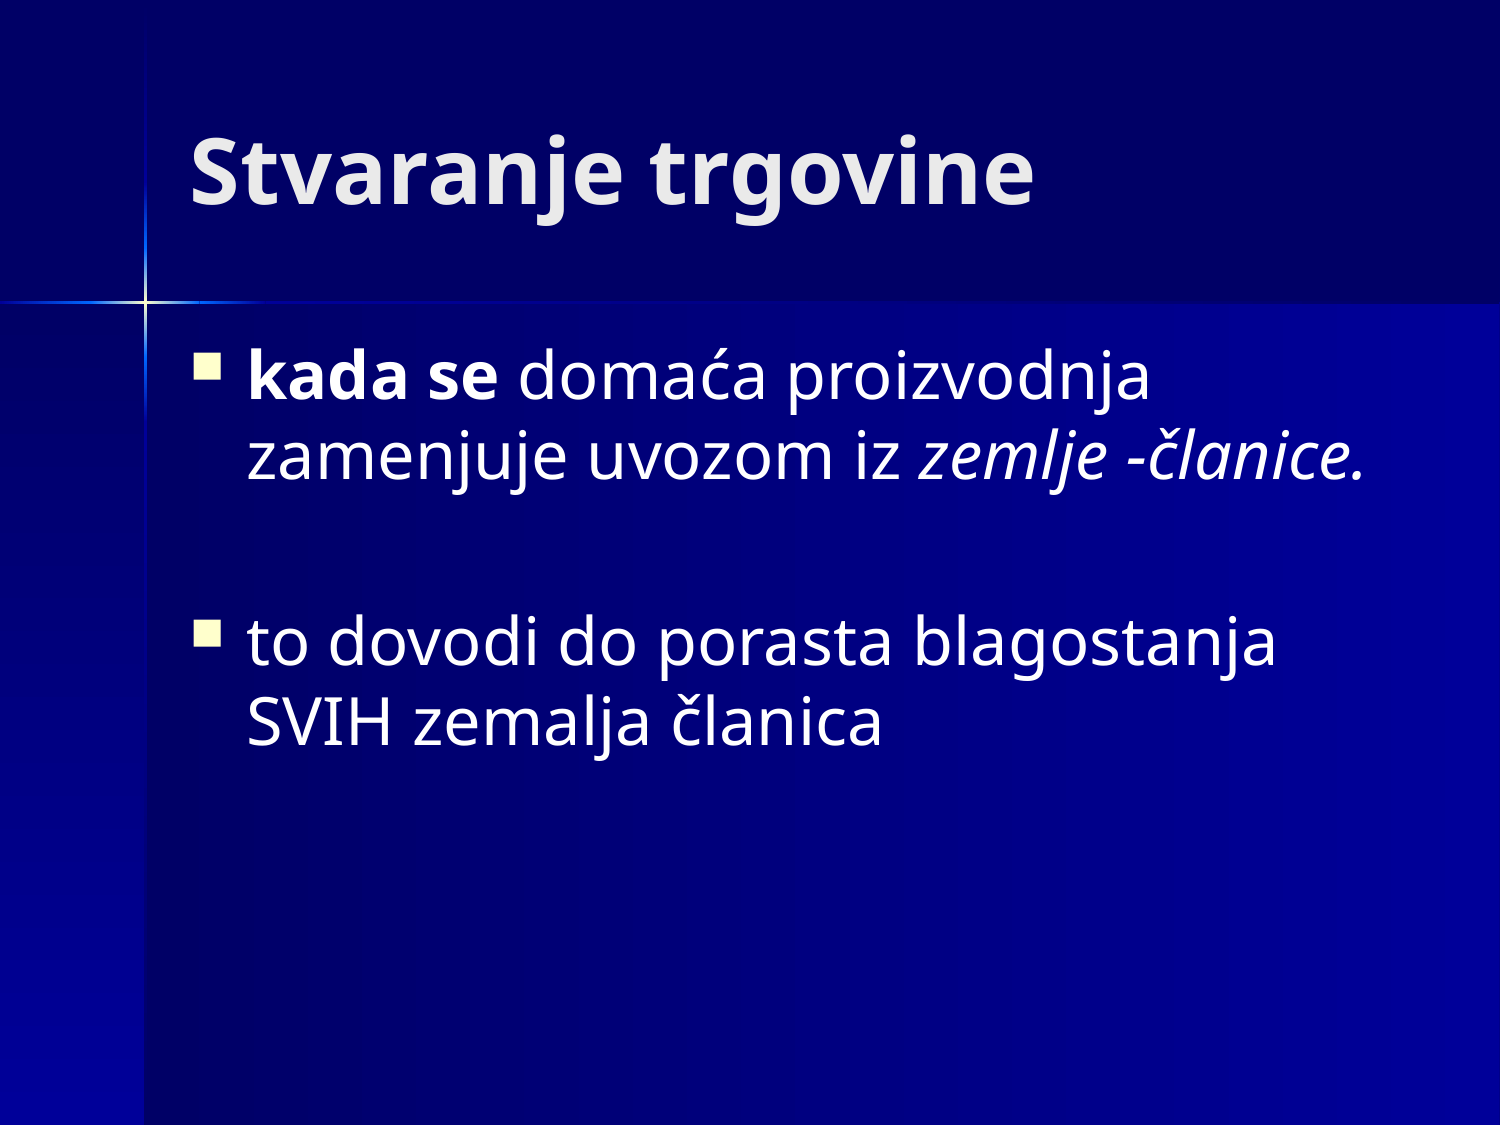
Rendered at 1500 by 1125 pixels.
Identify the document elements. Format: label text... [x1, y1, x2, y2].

title Stvaranje trgovine [174, 49, 1413, 286]
list kada se domaća proizvodnja zamenjuje uvozom iz zemlje -članice. to dovodi do porasta blagostanja SVIH zemalja članica [174, 324, 1413, 1001]
